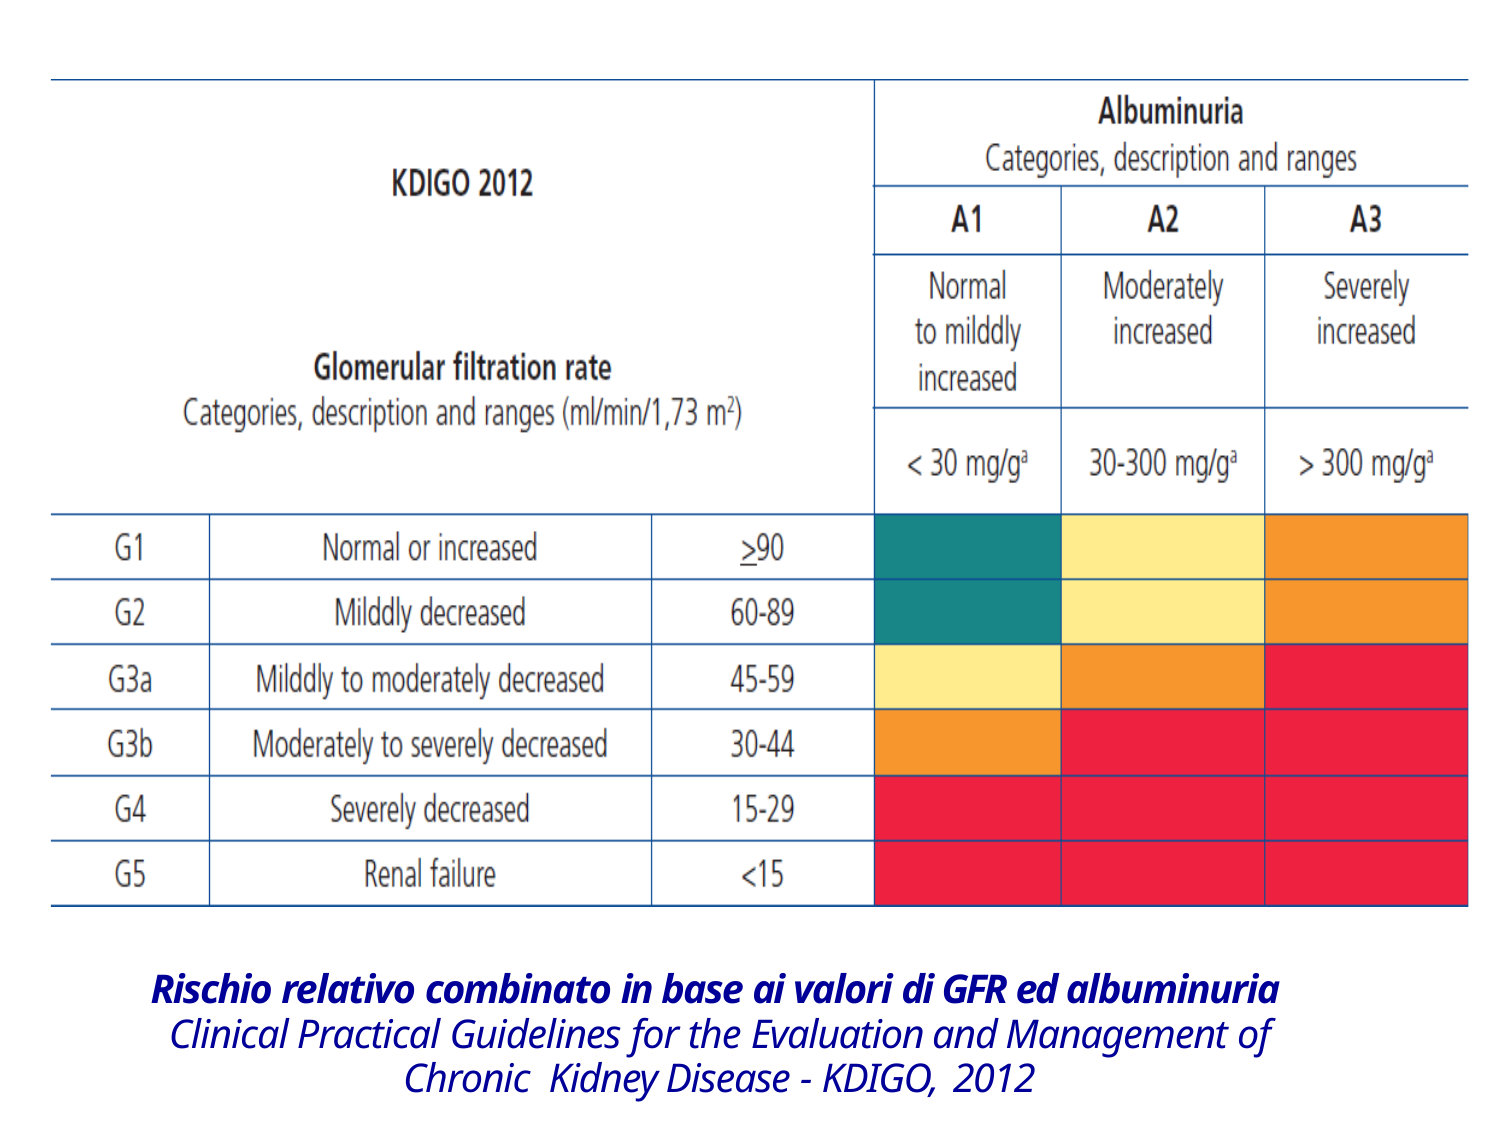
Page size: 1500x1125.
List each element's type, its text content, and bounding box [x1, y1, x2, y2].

text_box [50, 79, 1469, 907]
text_box Rischio relativo combinato in base ai valori di GFR ed albuminuria Clinical Practical Guidelines for the Evaluation and Management of Chronic Kidney Disease - KDIGO, 2012 [100, 963, 1337, 1102]
